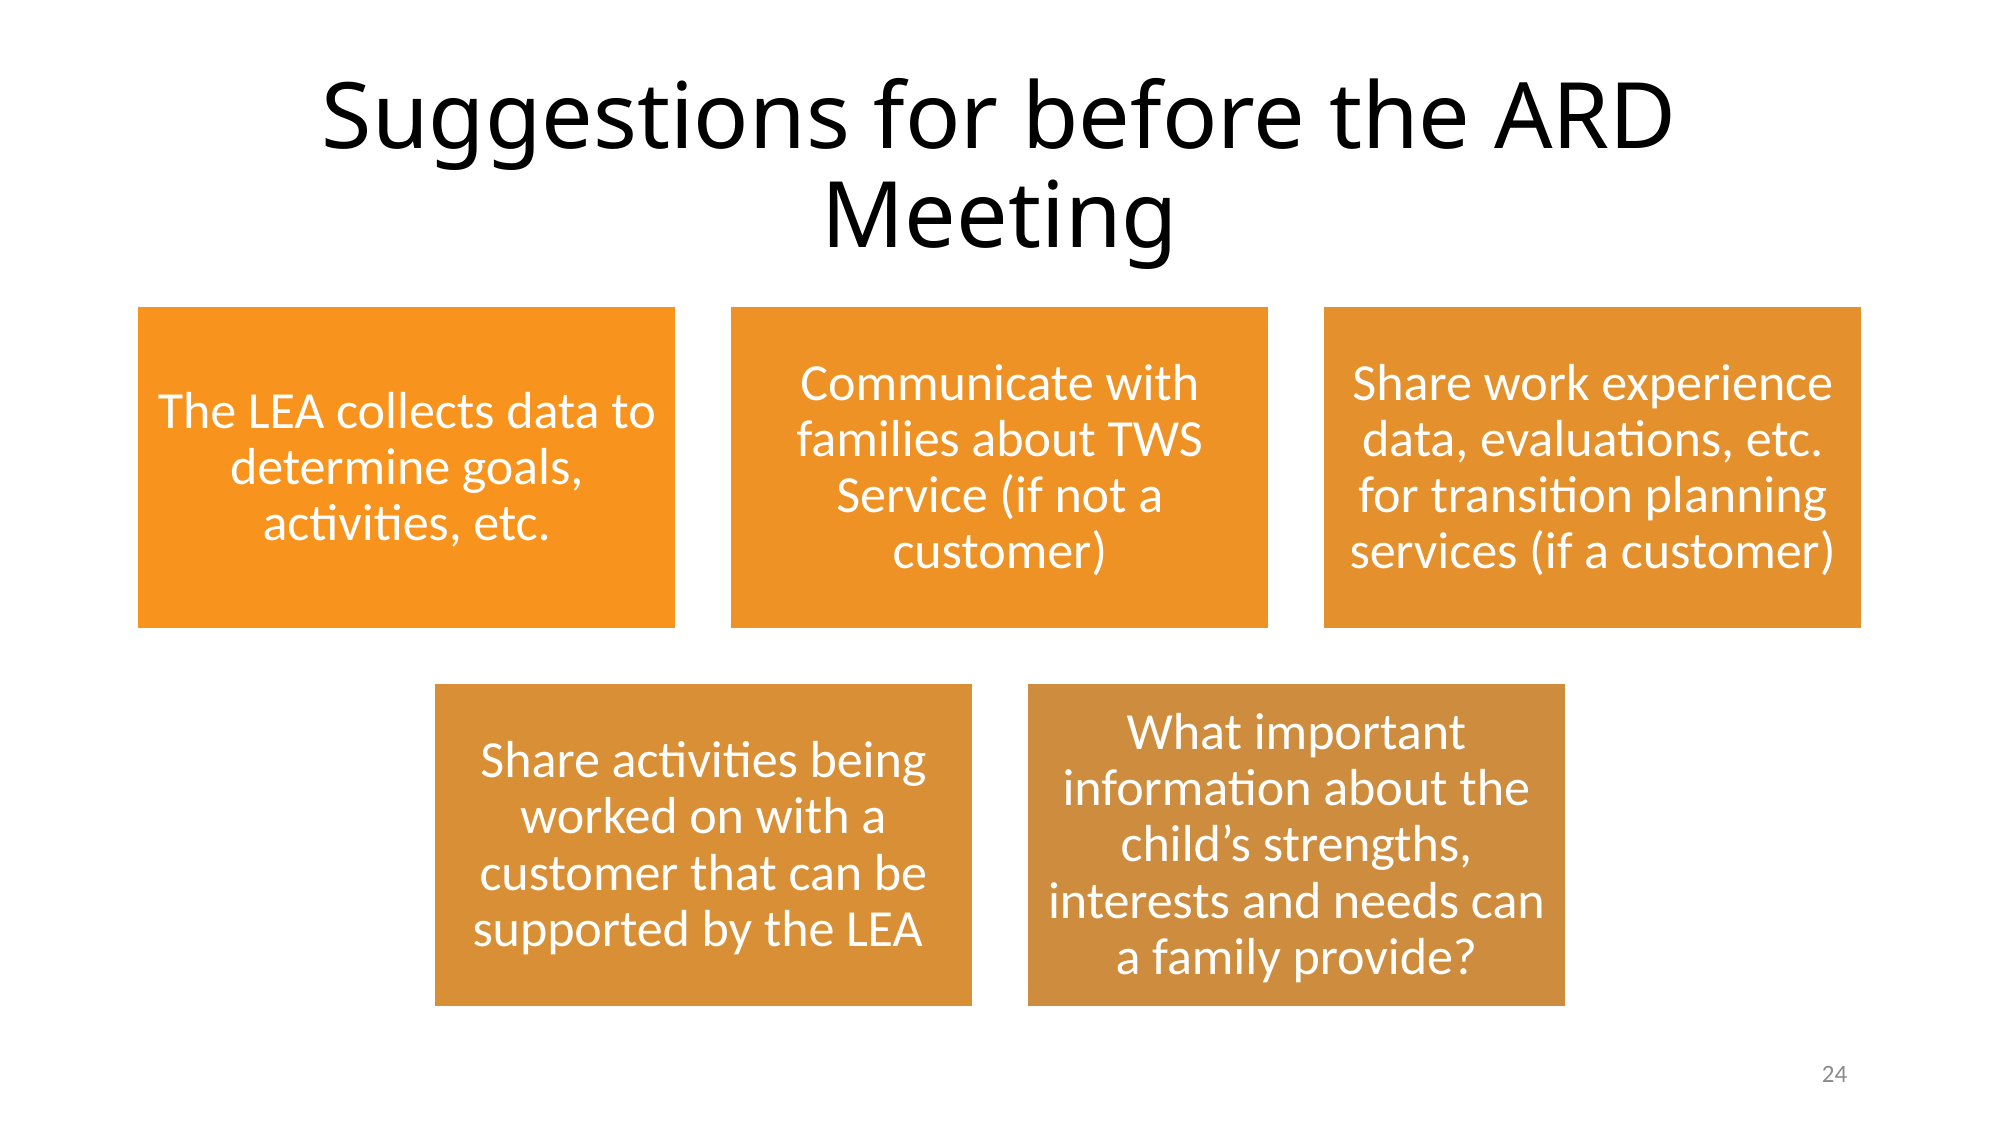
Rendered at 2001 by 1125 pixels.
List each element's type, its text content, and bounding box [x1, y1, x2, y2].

slide_number 24 [1412, 1042, 1863, 1103]
title Suggestions for before the ARD Meeting [137, 59, 1863, 278]
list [137, 299, 1863, 1014]
